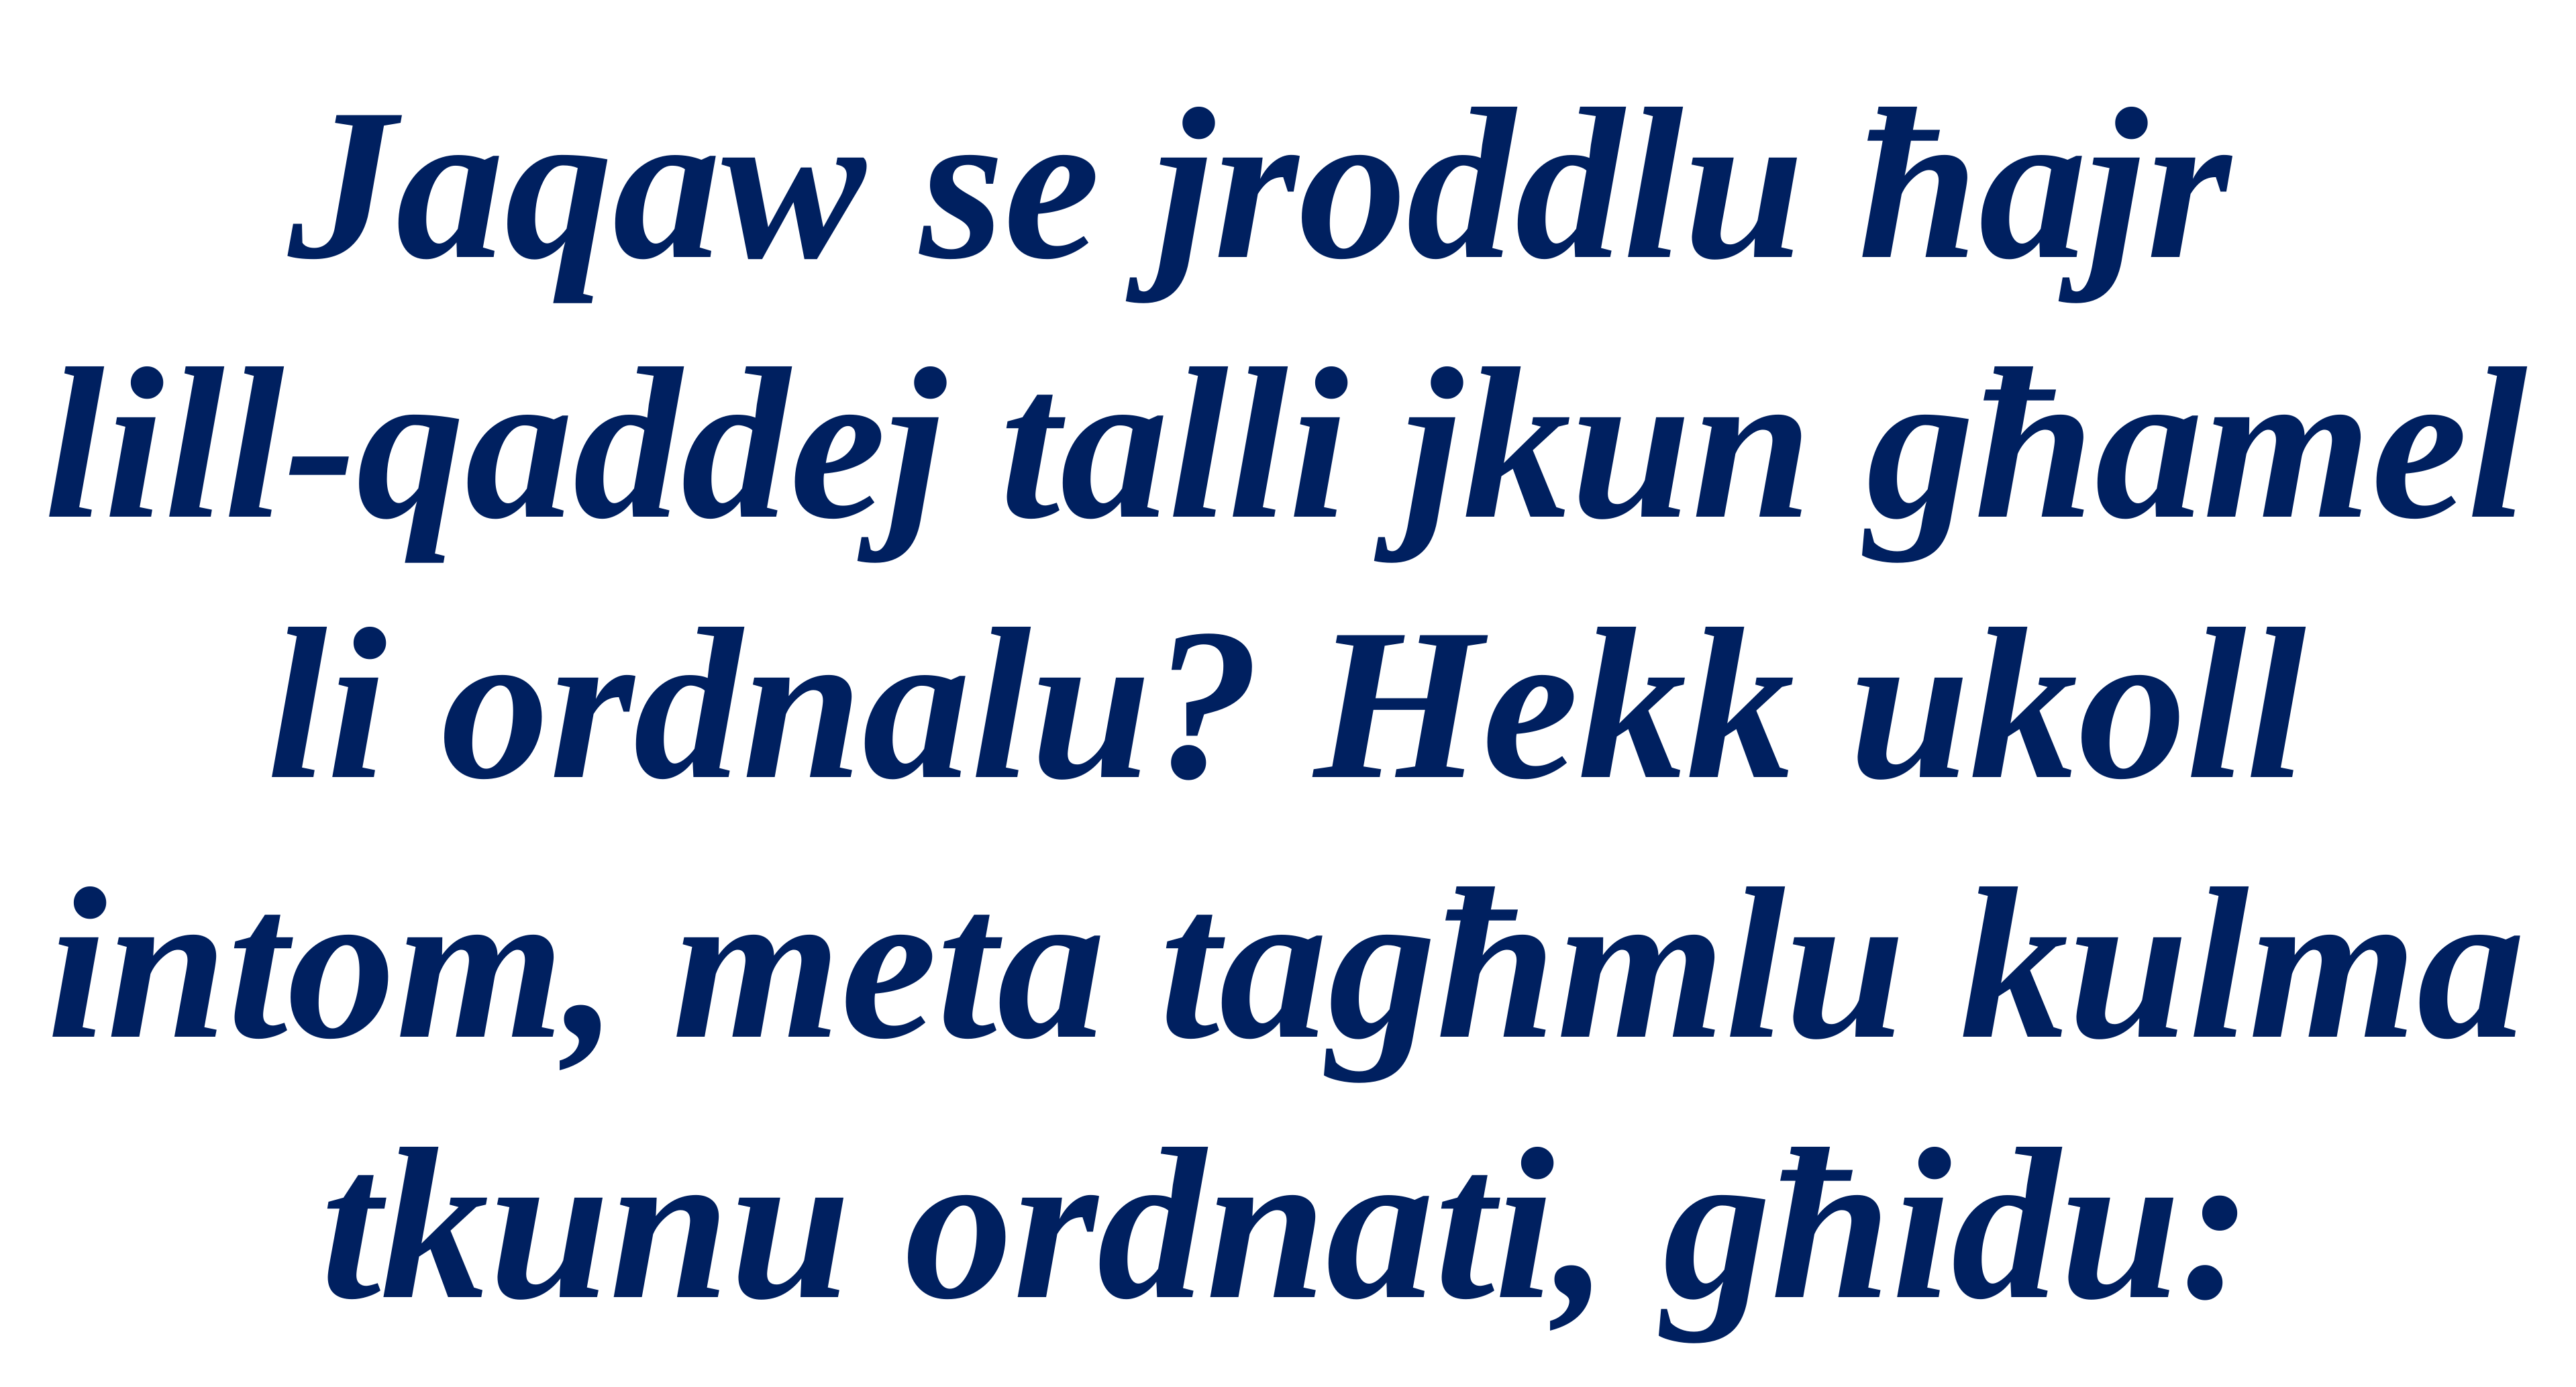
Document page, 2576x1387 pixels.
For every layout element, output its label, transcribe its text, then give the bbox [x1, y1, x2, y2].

text_box Jaqaw se jroddlu ħajr lill-qaddej talli jkun għamel li ordnalu? Hekk ukoll intom, meta tagħmlu kulma tkunu ordnati, għidu: [28, 36, 2548, 1346]
